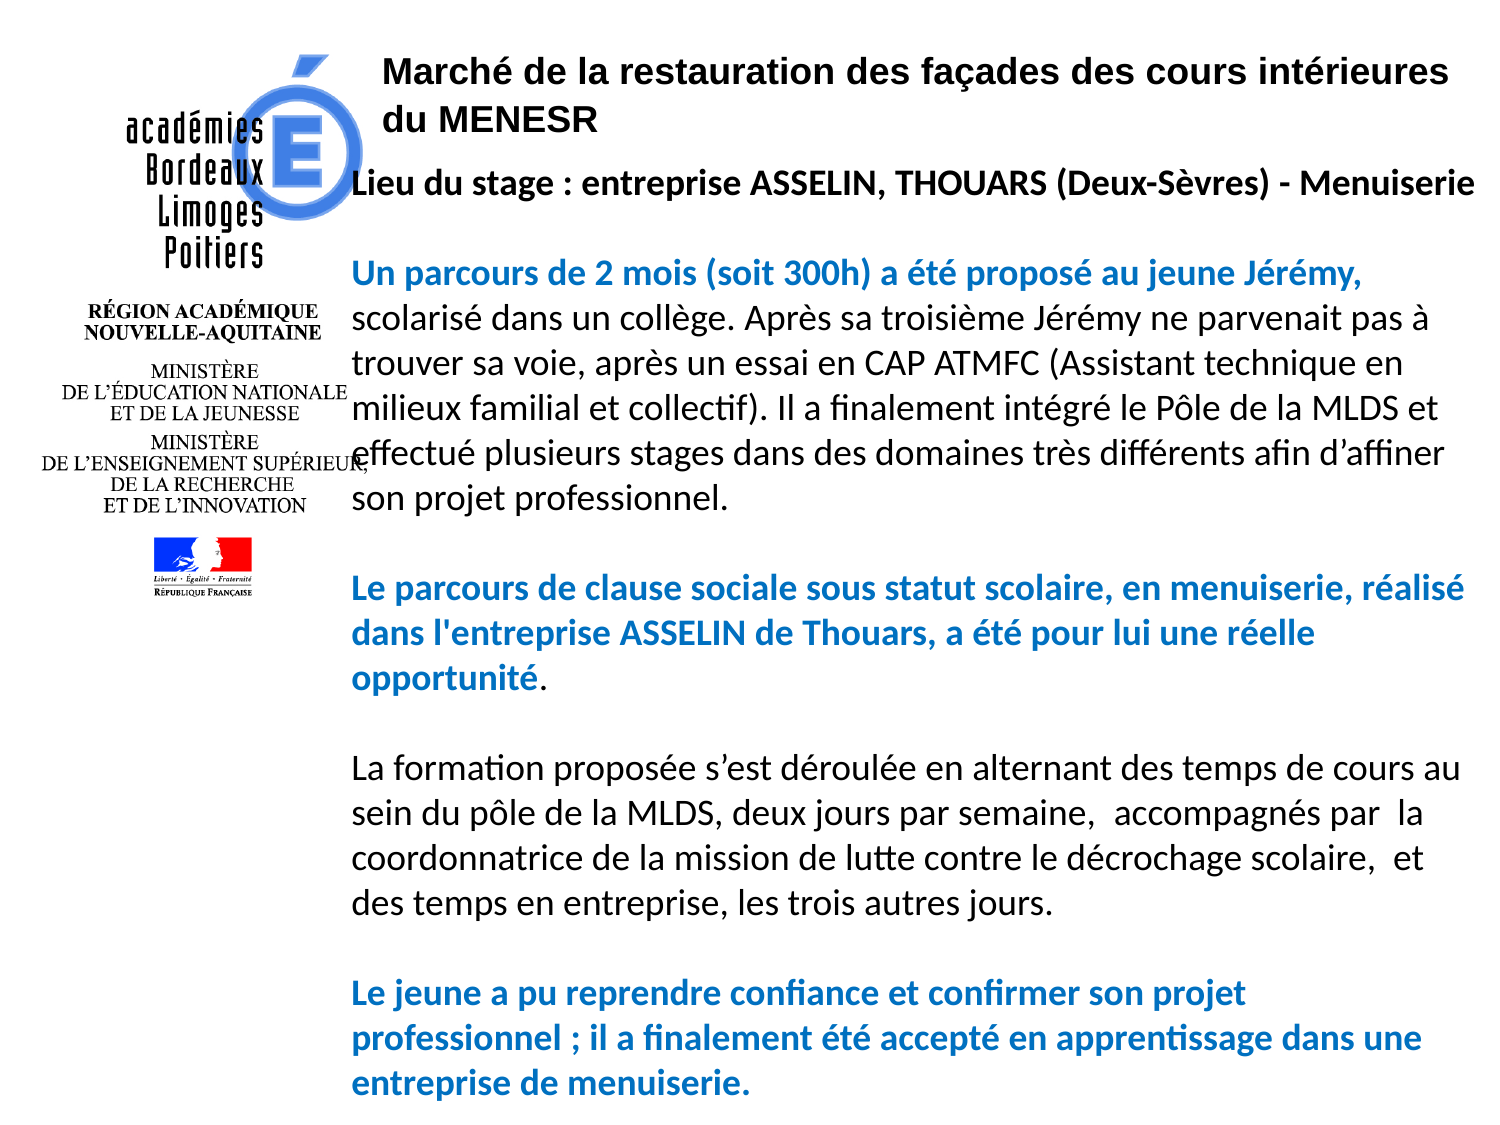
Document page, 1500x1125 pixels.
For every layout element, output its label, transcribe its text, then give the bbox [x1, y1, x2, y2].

text_box Marché de la restauration des façades des cours intérieures du MENESR [367, 36, 1471, 148]
text_box Lieu du stage : entreprise ASSELIN, THOUARS (Deux-Sèvres) - Menuiserie Un parcours de 2 mois (soit 300h) a été proposé au jeune Jérémy, scolarisé dans un collège. Après sa troisième Jérémy ne parvenait pas à trouver sa voie, après un essai en CAP ATMFC (Assistant technique en milieux familial et collectif). Il a finalement intégré le Pôle de la MLDS et effectué plusieurs stages dans des domaines très différents afin d’affiner son projet professionnel. Le parcours de clause sociale sous statut scolaire, en menuiserie, réalisé dans l'entreprise ASSELIN de Thouars, a été pour lui une réelle opportunité. La formation proposée s’est déroulée en alternant des temps de cours au sein du pôle de la MLDS, deux jours par semaine, accompagnés par la coordonnatrice de la mission de lutte contre le décrochage scolaire, et des temps en entreprise, les trois autres jours. Le jeune a pu reprendre confiance et confirmer son projet professionnel ; il a finalement été accepté en apprentissage dans une entreprise de menuiserie. [336, 150, 1500, 1125]
picture [41, 54, 367, 597]
